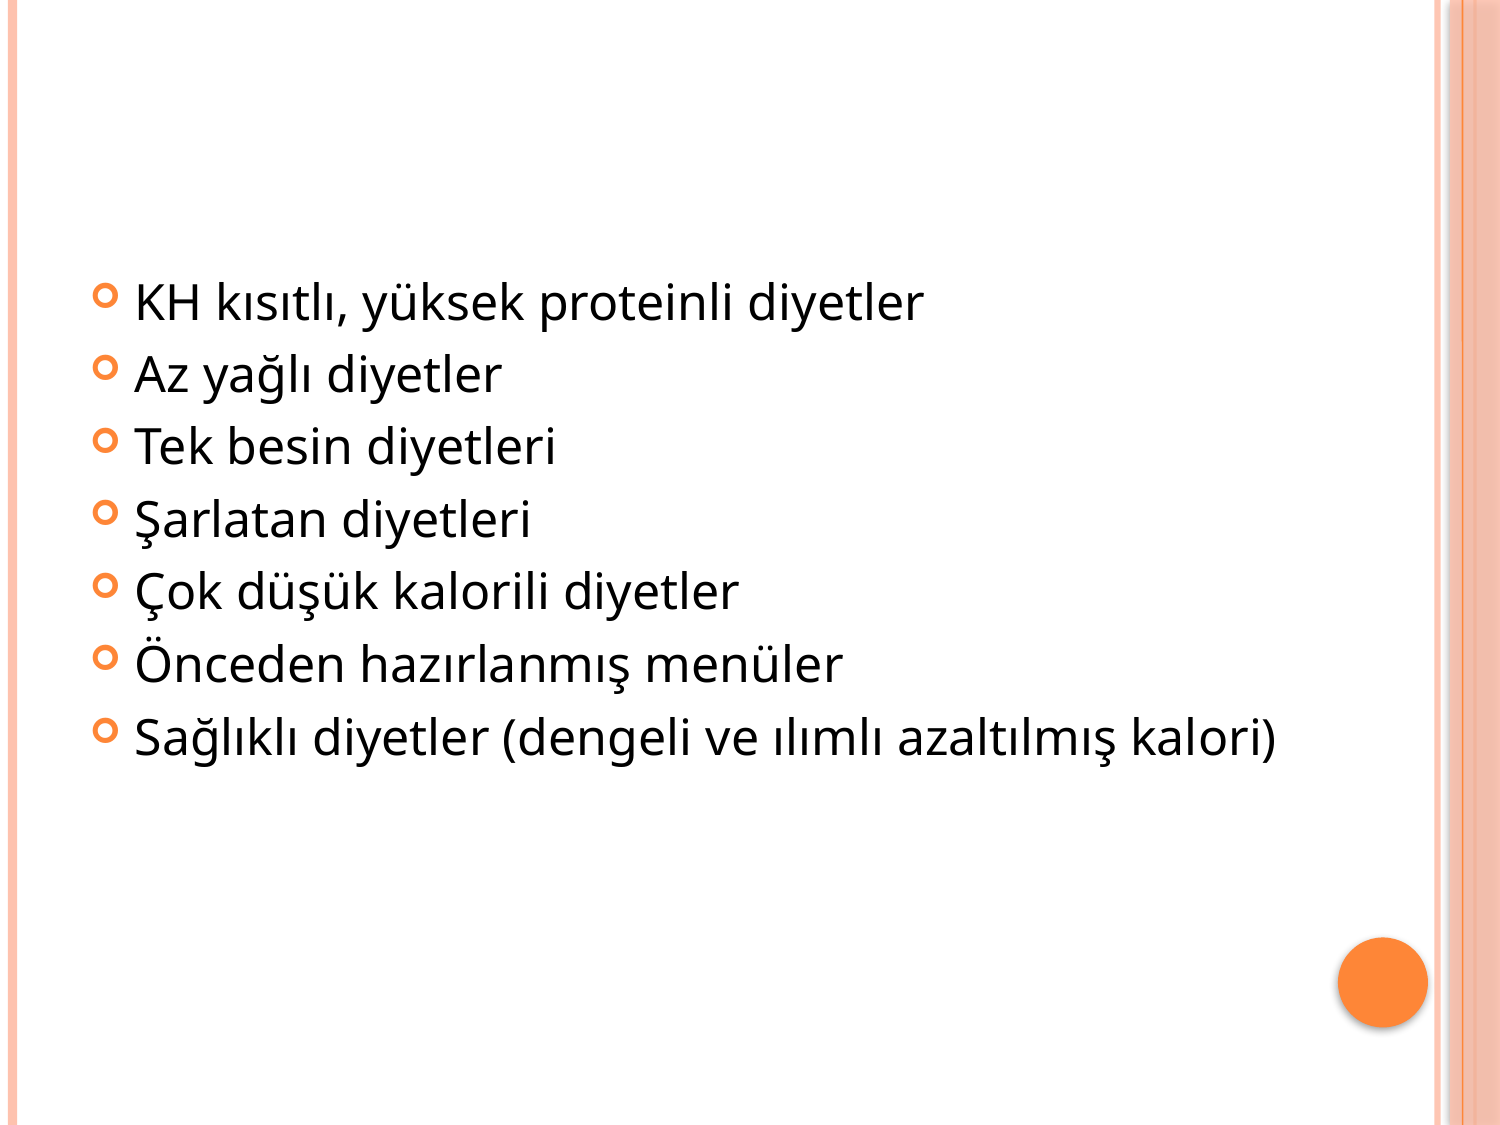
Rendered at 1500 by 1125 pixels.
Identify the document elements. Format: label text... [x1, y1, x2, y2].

list KH kısıtlı, yüksek proteinli diyetler Az yağlı diyetler Tek besin diyetleri Şarlatan diyetleri Çok düşük kalorili diyetler Önceden hazırlanmış menüler Sağlıklı diyetler (dengeli ve ılımlı azaltılmış kalori) [75, 262, 1329, 1062]
